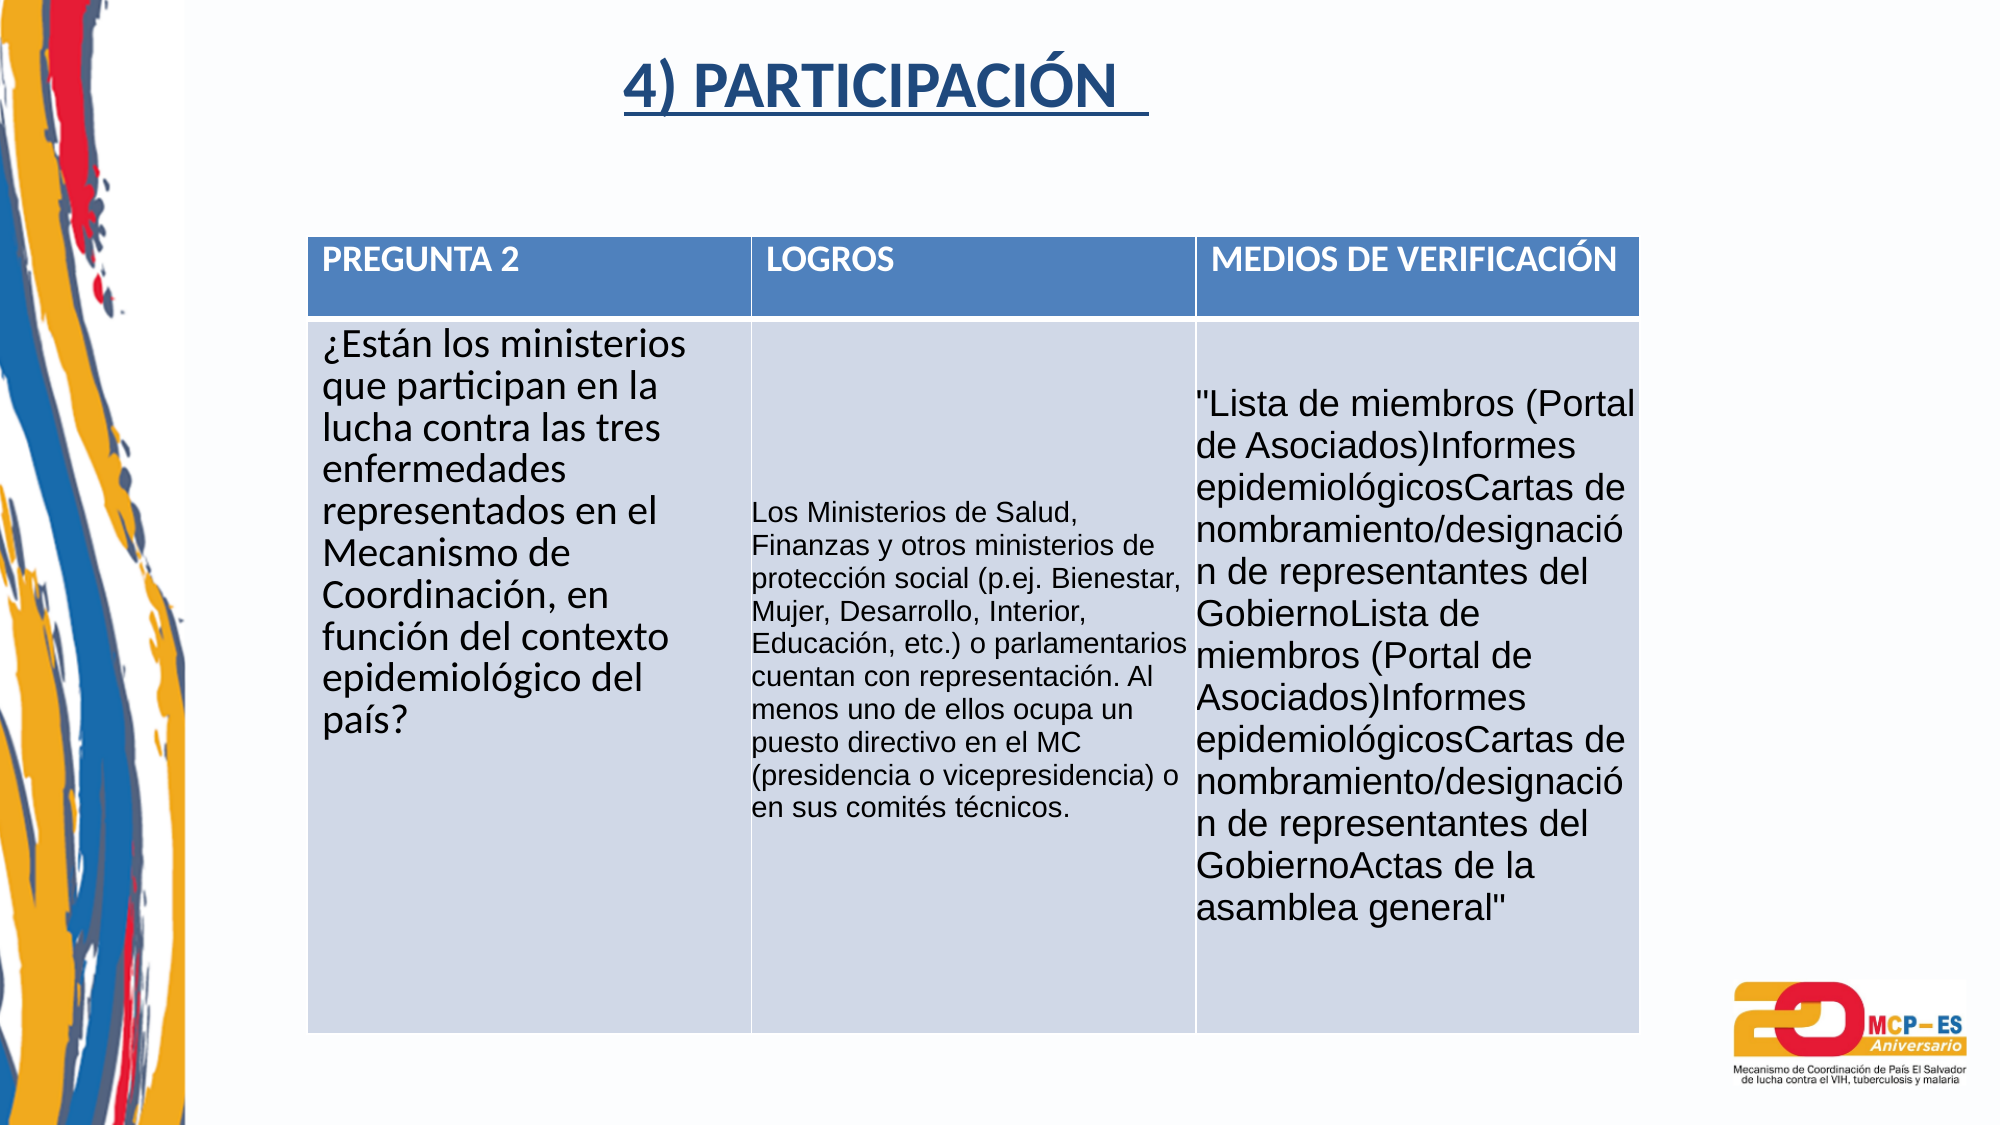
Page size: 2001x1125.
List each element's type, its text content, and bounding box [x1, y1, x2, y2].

text_box 4) PARTICIPACIÓN [372, 33, 1400, 208]
table_cell Los Ministerios de Salud, Finanzas y otros ministerios de protección social (p.ej. Bienestar, Mujer, Desarrollo, Interior, Educación, etc.) o parlamentarios cuentan con representación. Al menos uno de ellos ocupa un puesto directivo en el MC (presidencia o vicepresidencia) o en sus comités técnicos. [752, 322, 1195, 1033]
table_header PREGUNTA 2 [308, 237, 751, 316]
table_header MEDIOS DE VERIFICACIÓN [1197, 237, 1639, 316]
table_cell ¿Están los ministerios que participan en la lucha contra las tres enfermedades representados en el Mecanismo de Coordinación, en función del contexto epidemiológico del país? [308, 322, 751, 1033]
table_cell "Lista de miembros (Portal de Asociados)Informes epidemiológicosCartas de nombramiento/designación de representantes del GobiernoLista de miembros (Portal de Asociados)Informes epidemiológicosCartas de nombramiento/designación de representantes del GobiernoActas de la asamblea general" [1197, 322, 1639, 1033]
table_header LOGROS [752, 237, 1195, 316]
picture [0, 0, 2001, 1125]
